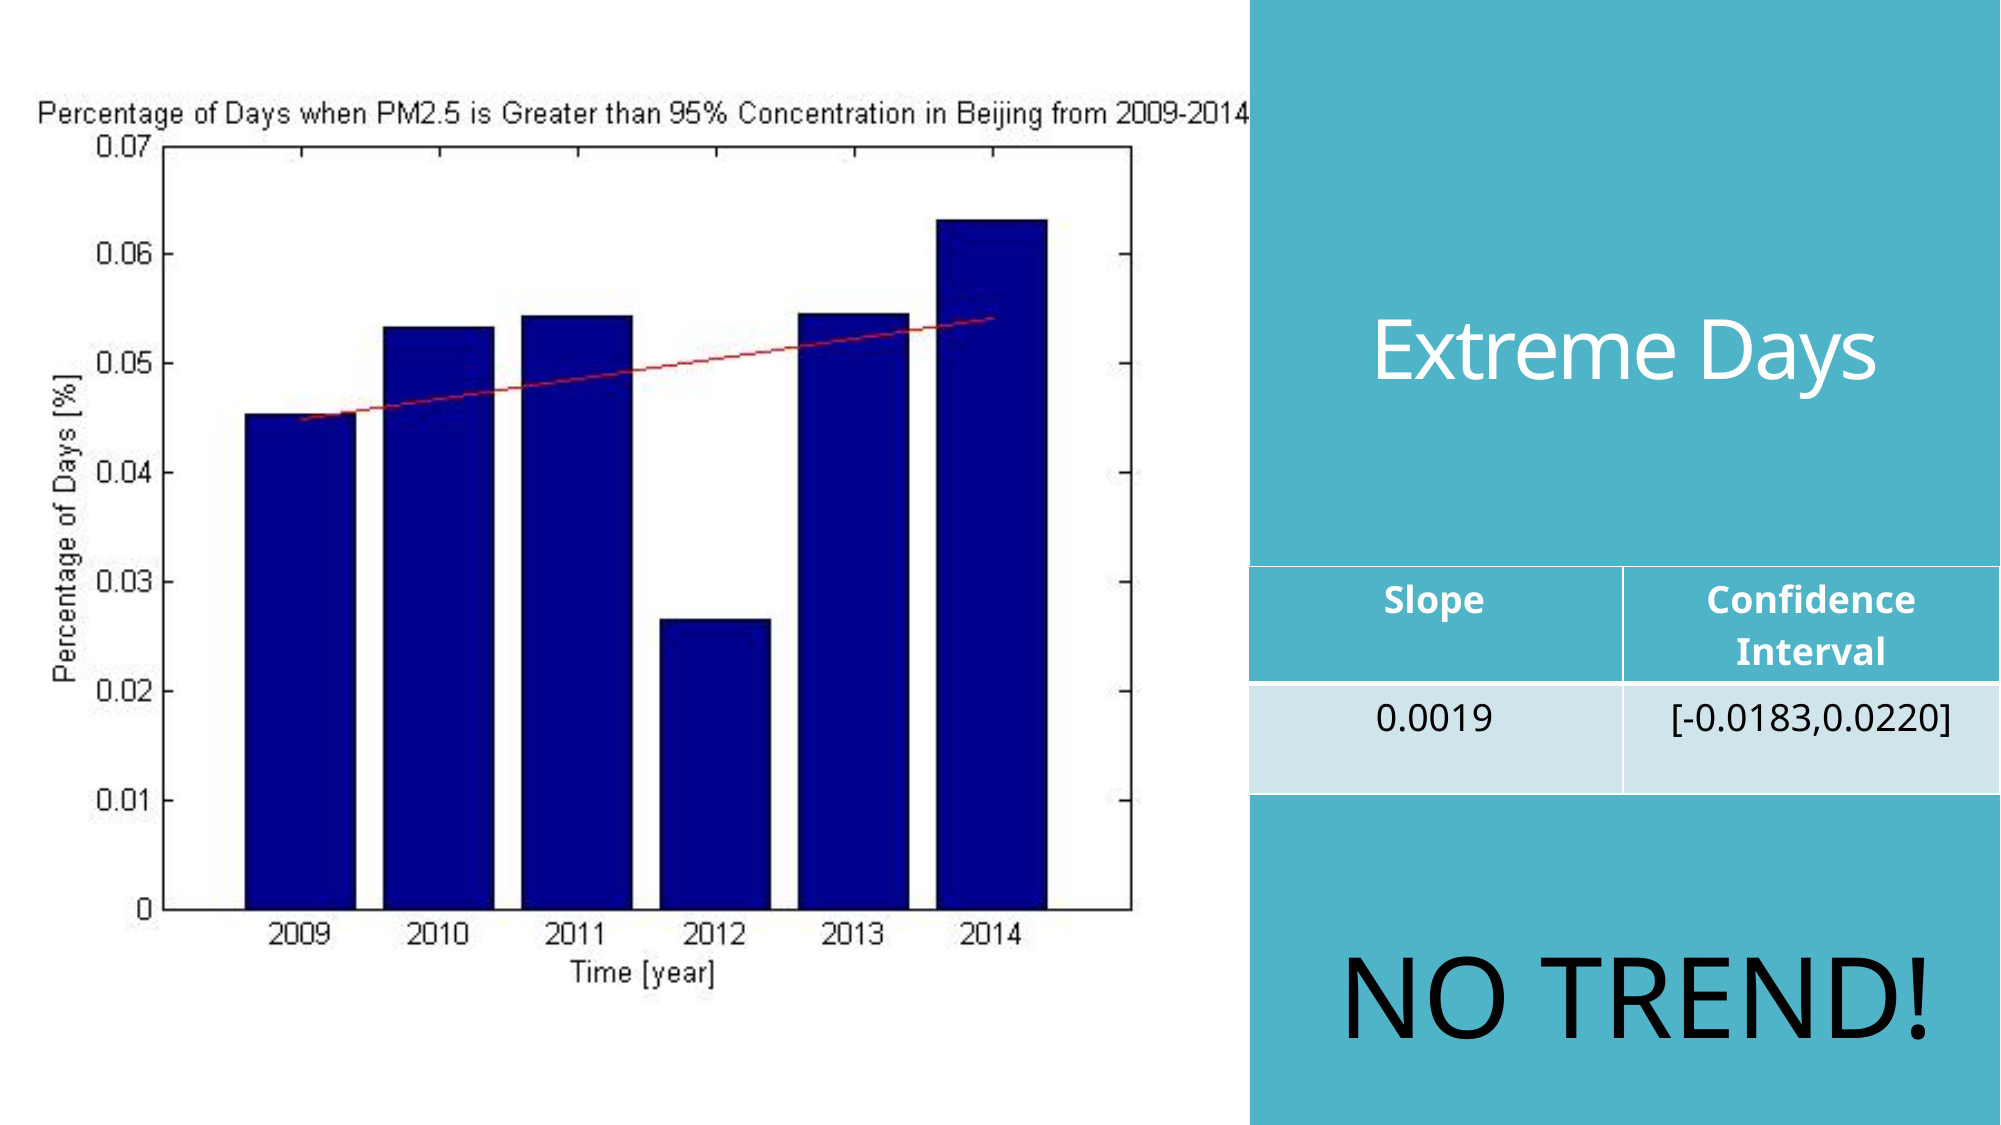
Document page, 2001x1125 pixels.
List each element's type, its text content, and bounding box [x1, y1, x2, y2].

table_header Slope [1249, 567, 1622, 681]
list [0, 75, 1249, 1013]
table_cell 0.0019 [1249, 686, 1622, 793]
table_cell [-0.0183,0.0220] [1624, 686, 1999, 793]
table_header Confidence Interval [1624, 567, 1999, 681]
title Extreme Days [1355, 88, 1911, 404]
text_box NO TREND! [1323, 918, 1949, 1069]
